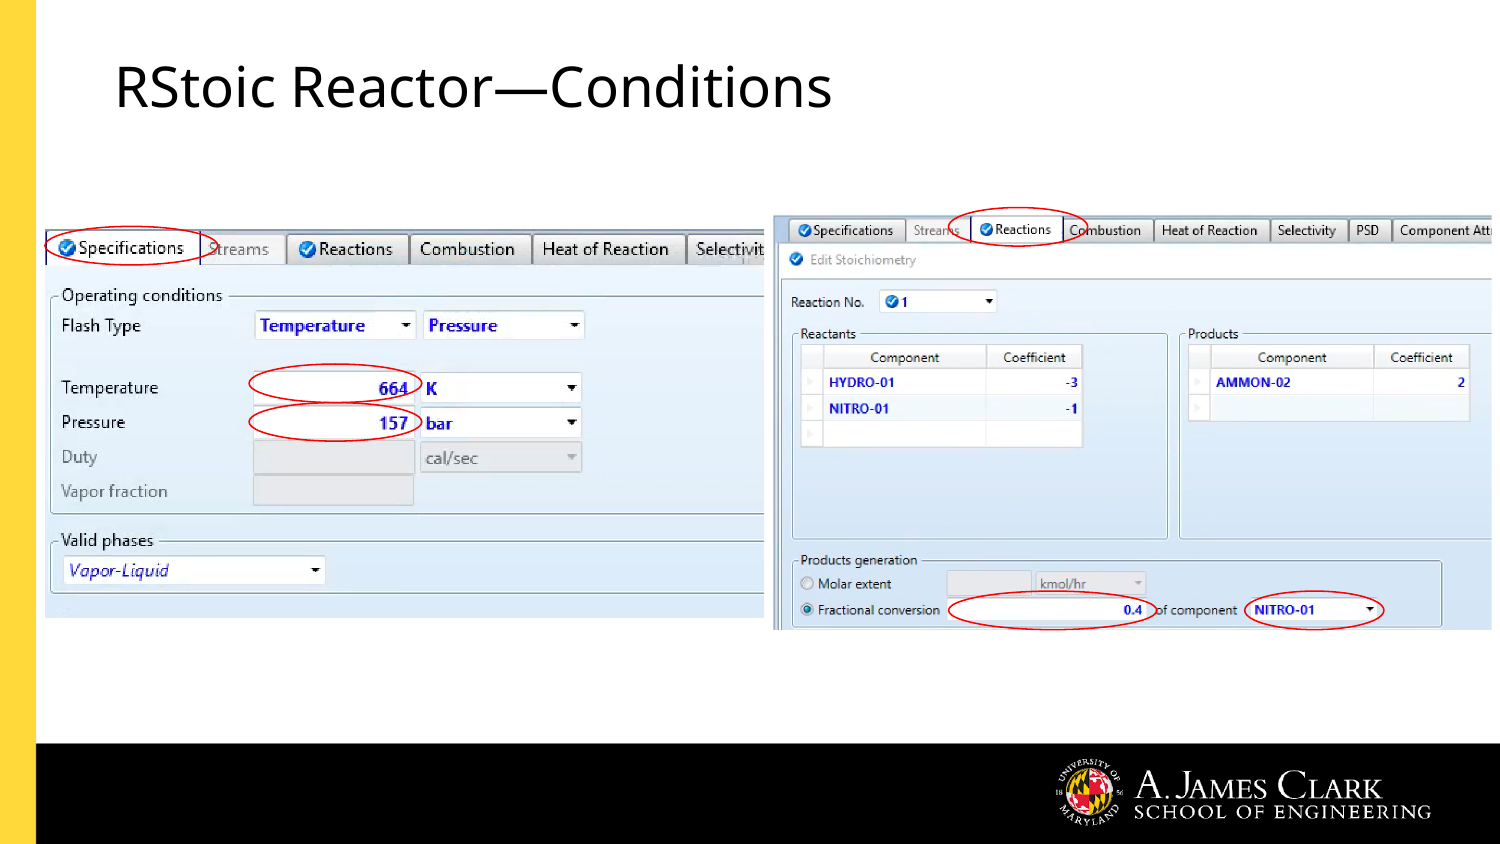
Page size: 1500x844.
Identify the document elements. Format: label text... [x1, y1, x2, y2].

picture [0, 0, 1500, 844]
title RStoic Reactor—Conditions [103, 35, 1397, 125]
text_box [973, 207, 1063, 212]
